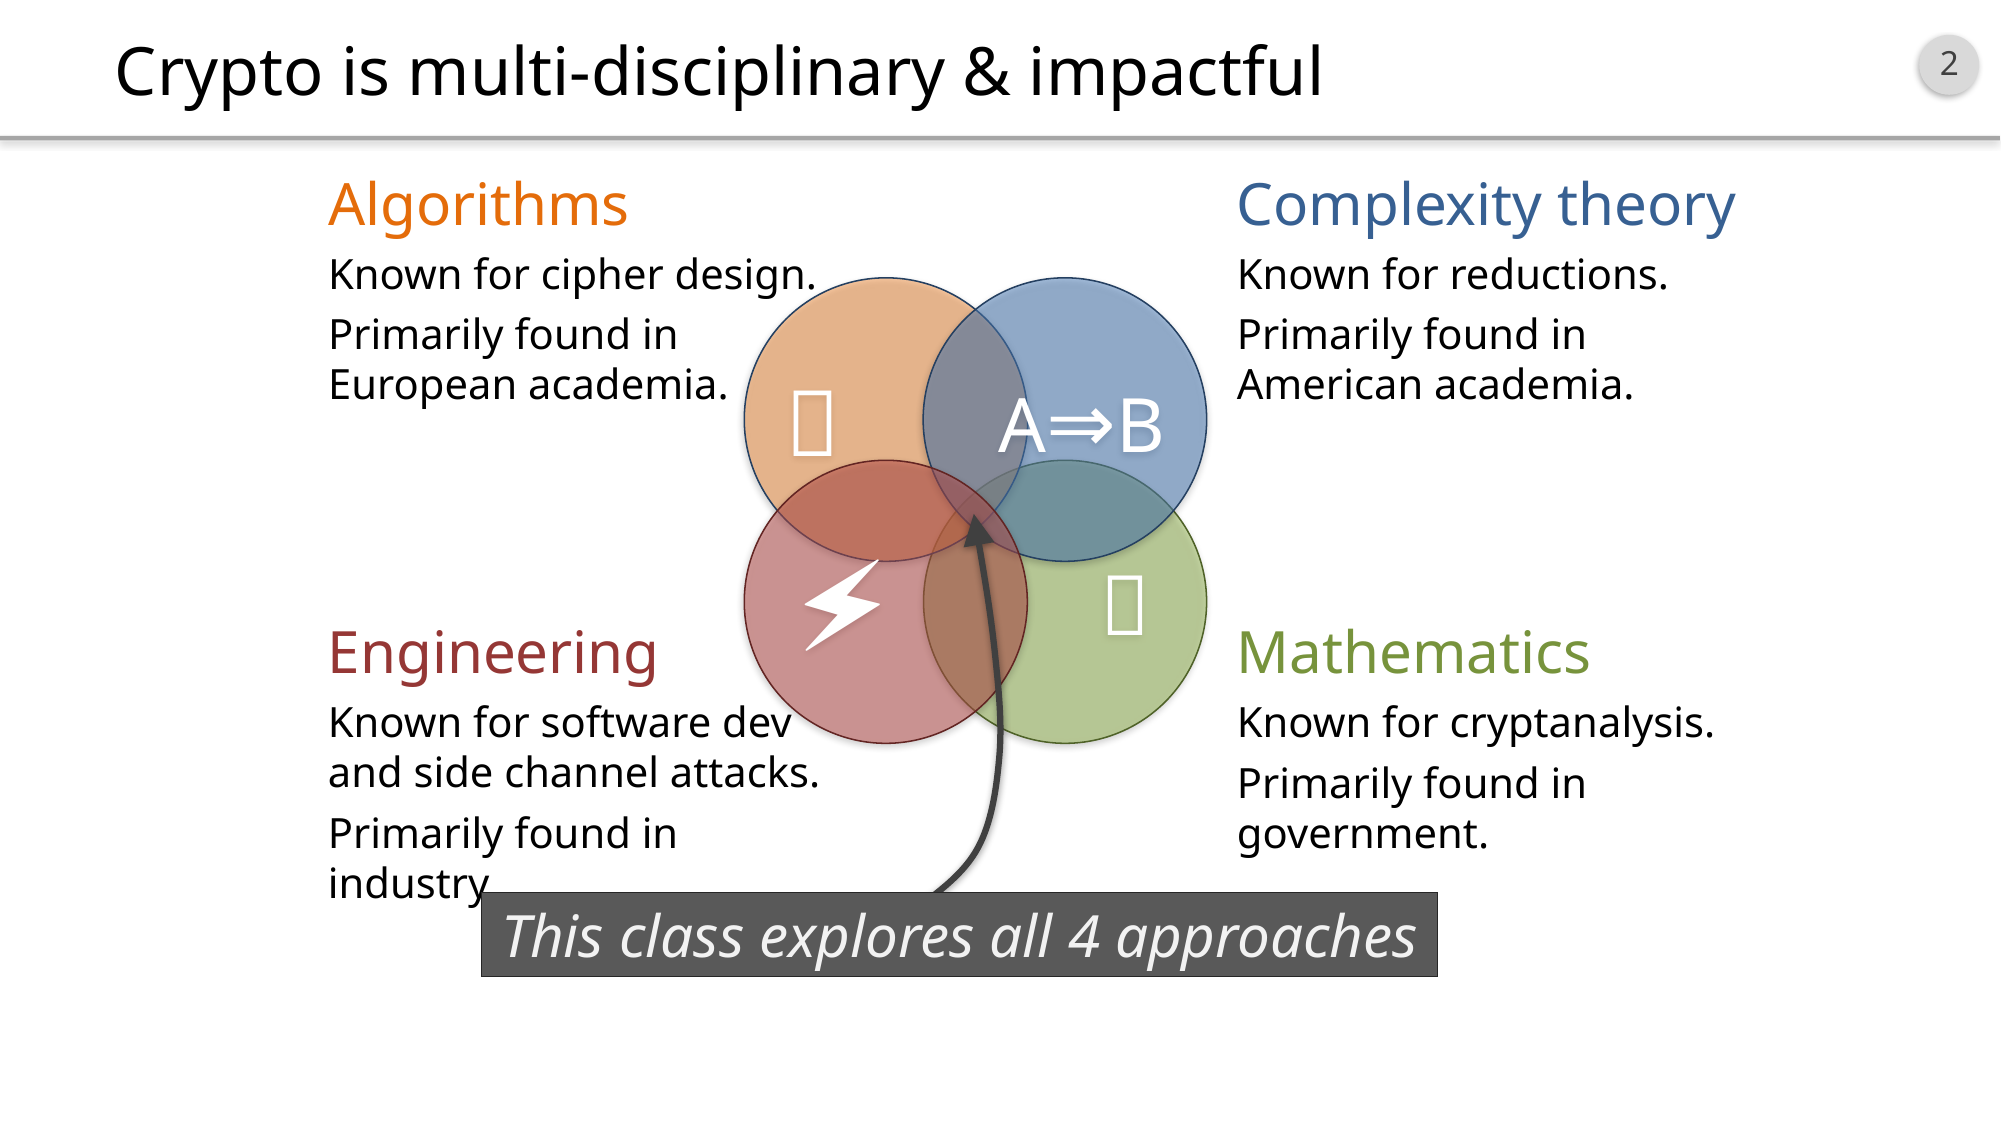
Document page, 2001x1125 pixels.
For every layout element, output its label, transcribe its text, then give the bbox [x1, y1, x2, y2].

text_box [920, 513, 1003, 892]
text_box Algorithms Known for cipher design. Primarily found in European academia. [313, 167, 818, 417]
text_box  [1005, 516, 1208, 745]
text_box 🗲 [743, 459, 1029, 745]
text_box This class explores all 4 approaches [481, 892, 1438, 977]
text_box Mathematics Known for cryptanalysis. Primarily found in government. [1222, 608, 1837, 855]
text_box Engineering Known for software dev and side channel attacks. Primarily found in industry. [313, 608, 854, 850]
text_box A⇒B [922, 277, 1208, 563]
title Crypto is multi-disciplinary & impactful [99, 24, 1900, 114]
text_box  [743, 277, 974, 508]
text_box Complexity theory Known for reductions. Primarily found in American academia. [1222, 167, 1789, 417]
